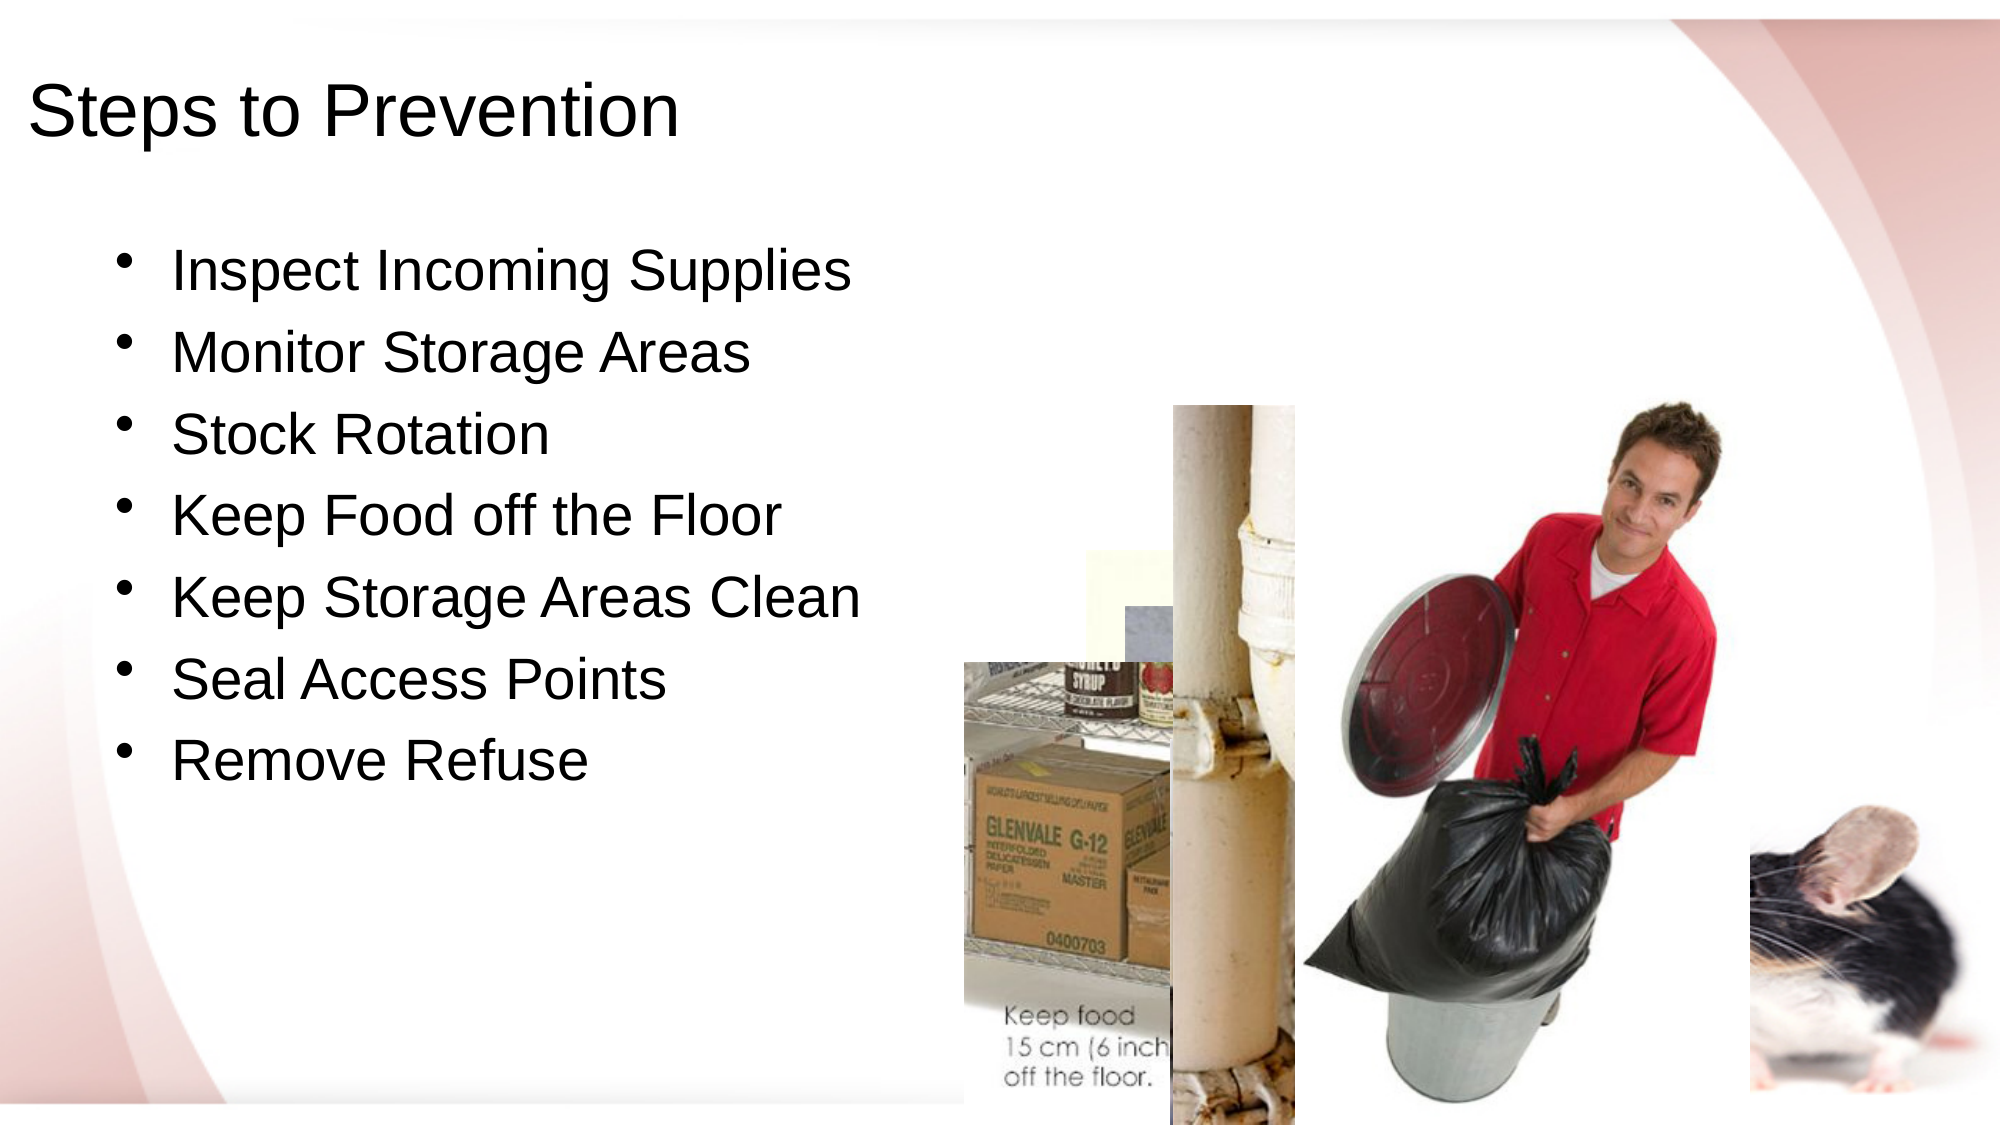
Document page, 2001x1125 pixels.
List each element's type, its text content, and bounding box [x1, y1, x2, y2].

list Inspect Incoming Supplies Monitor Storage Areas Stock Rotation Keep Food off the Floor Keep Storage Areas Clean Seal Access Points Remove Refuse [99, 224, 1867, 1038]
picture [0, 0, 2000, 1125]
title Steps to Prevention [12, 12, 1696, 200]
